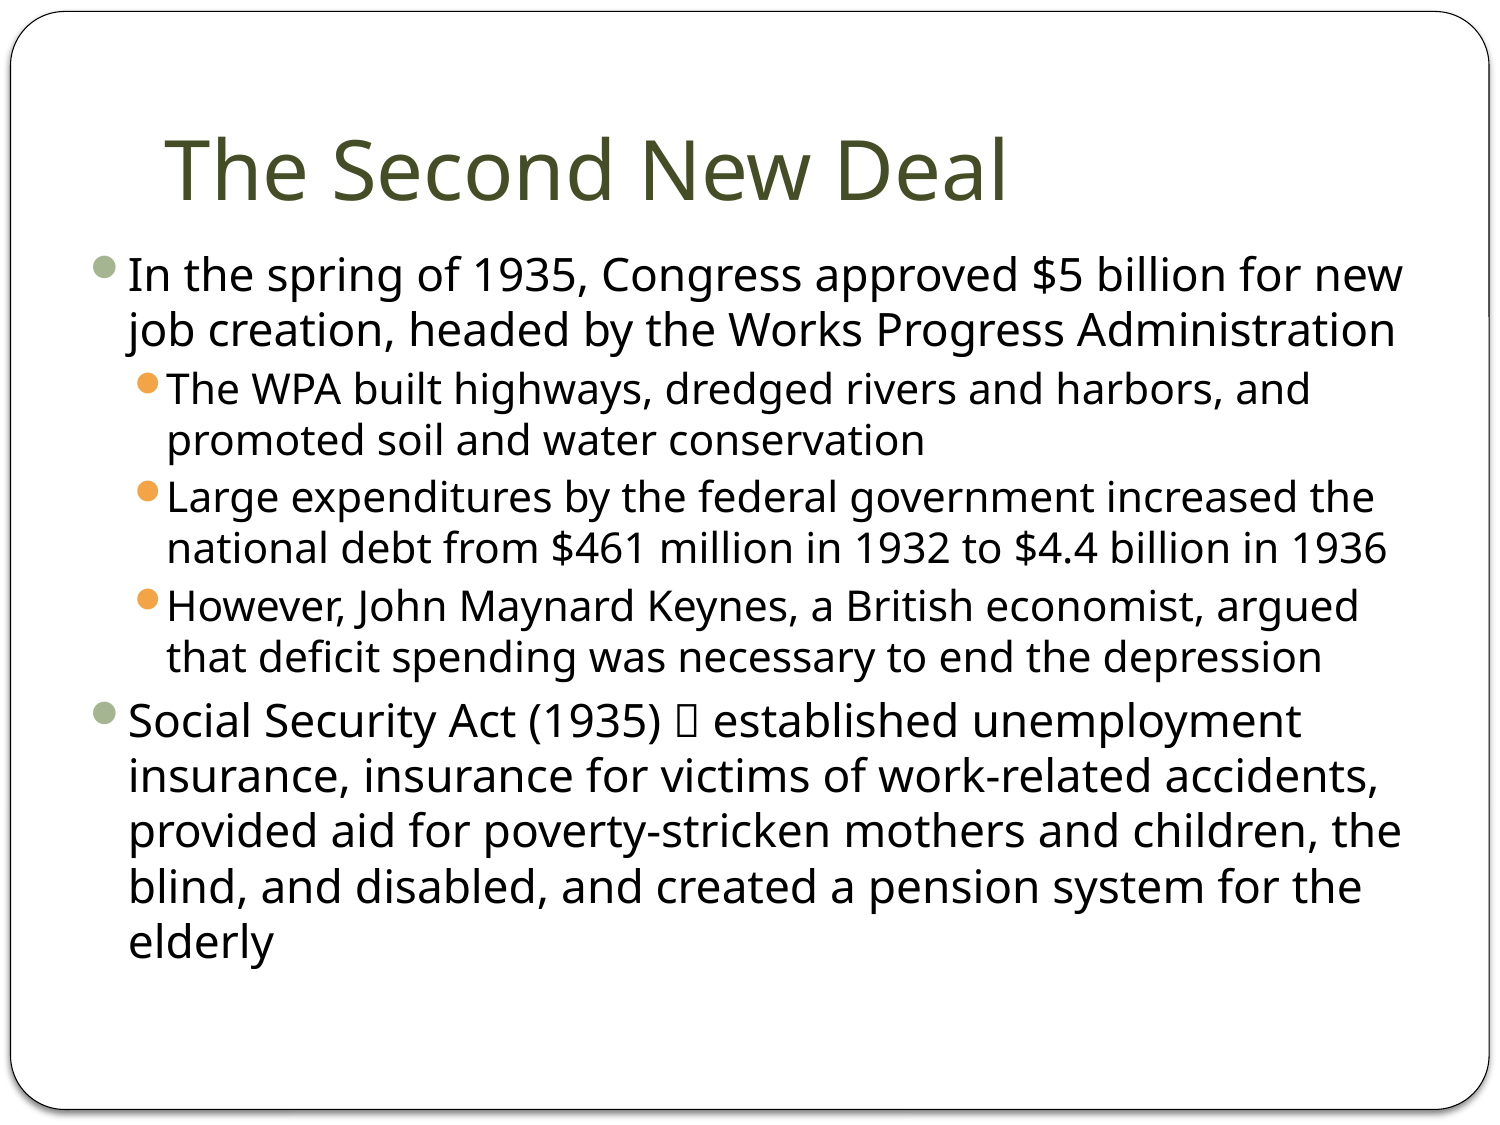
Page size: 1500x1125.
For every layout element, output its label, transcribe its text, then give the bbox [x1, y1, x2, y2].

title The Second New Deal [150, 45, 1425, 233]
list In the spring of 1935, Congress approved $5 billion for new job creation, headed by the Works Progress Administration The WPA built highways, dredged rivers and harbors, and promoted soil and water conservation Large expenditures by the federal government increased the national debt from $461 million in 1932 to $4.4 billion in 1936 However, John Maynard Keynes, a British economist, argued that deficit spending was necessary to end the depression Social Security Act (1935)  established unemployment insurance, insurance for victims of work-related accidents, provided aid for poverty-stricken mothers and children, the blind, and disabled, and created a pension system for the elderly [75, 237, 1450, 1050]
